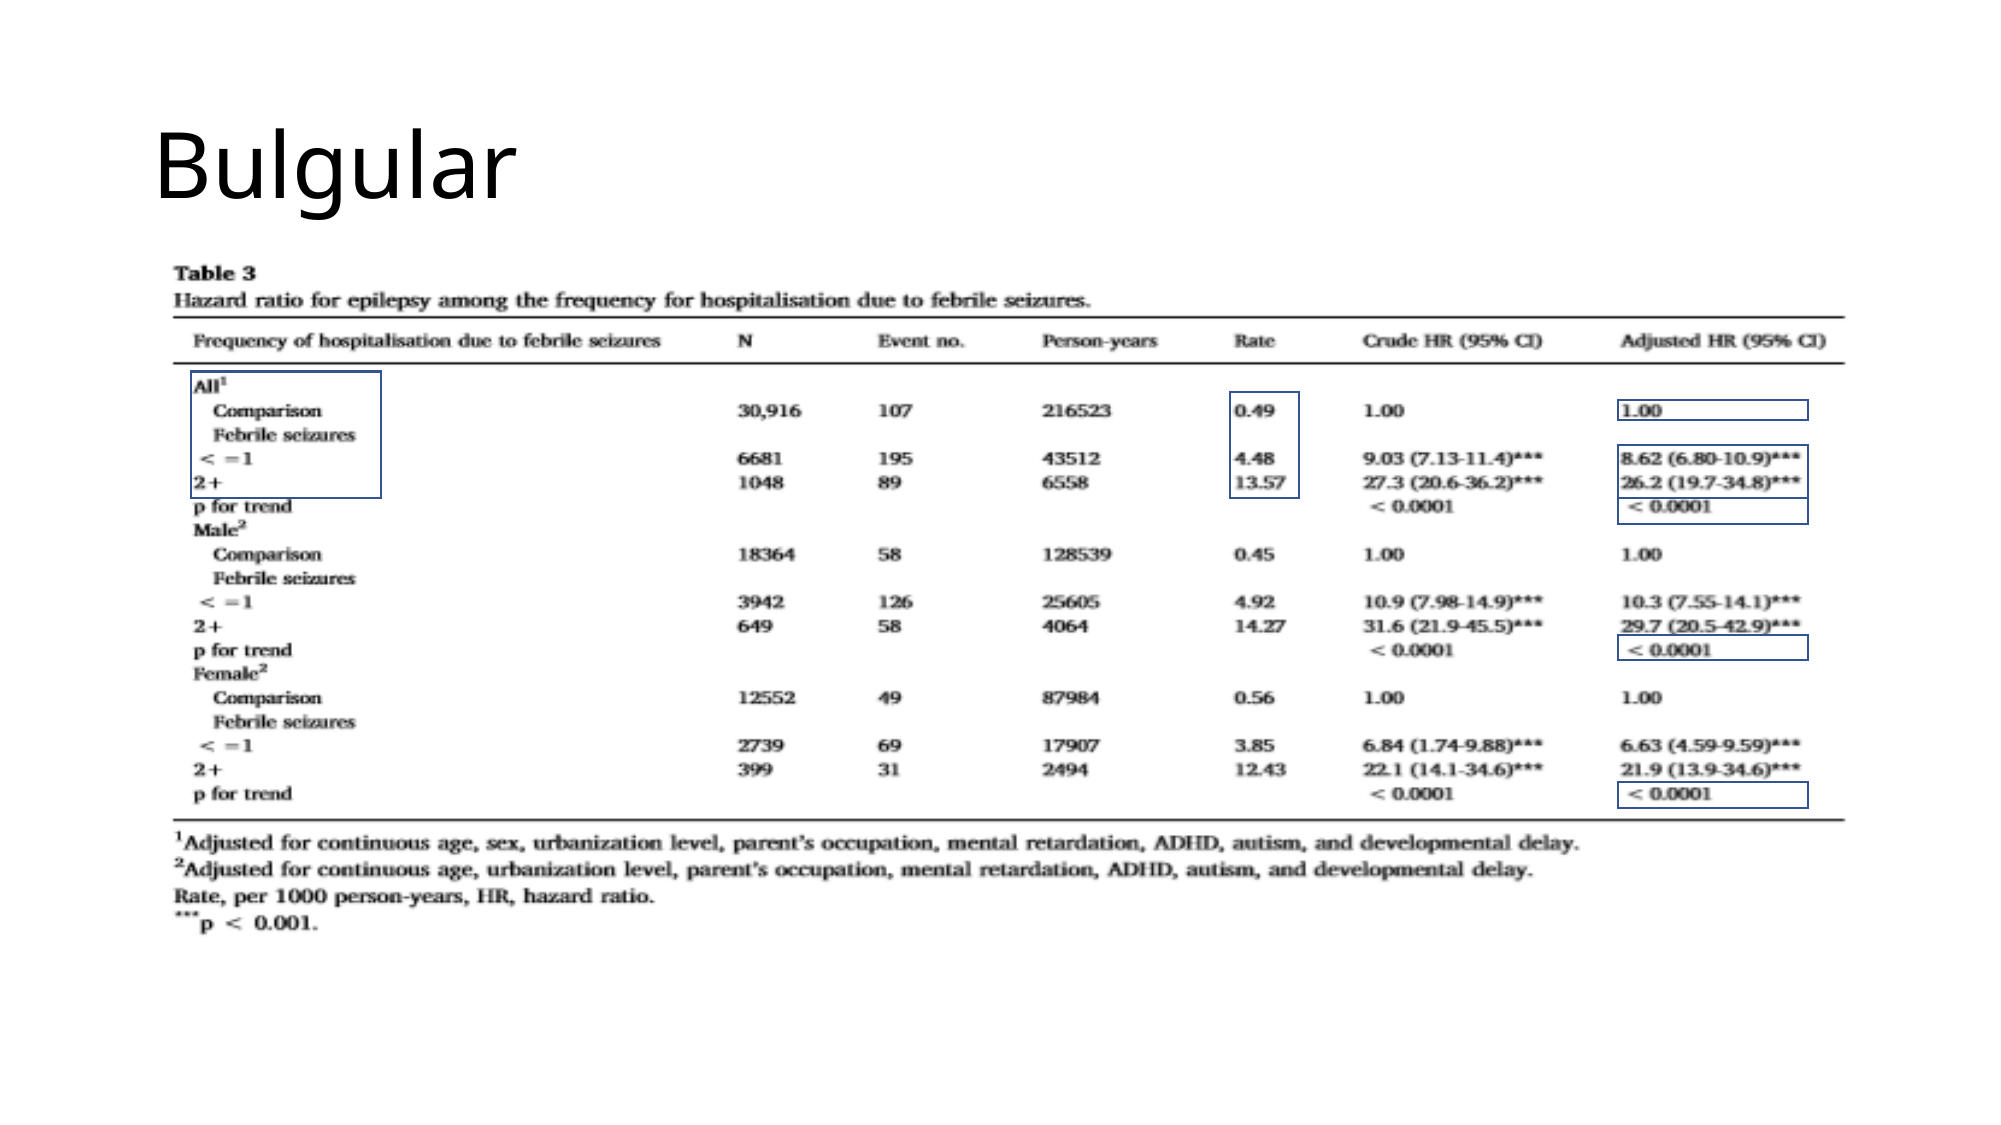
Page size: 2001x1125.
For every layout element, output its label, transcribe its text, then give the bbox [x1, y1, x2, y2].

title Bulgular [137, 59, 1863, 278]
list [156, 256, 1882, 943]
